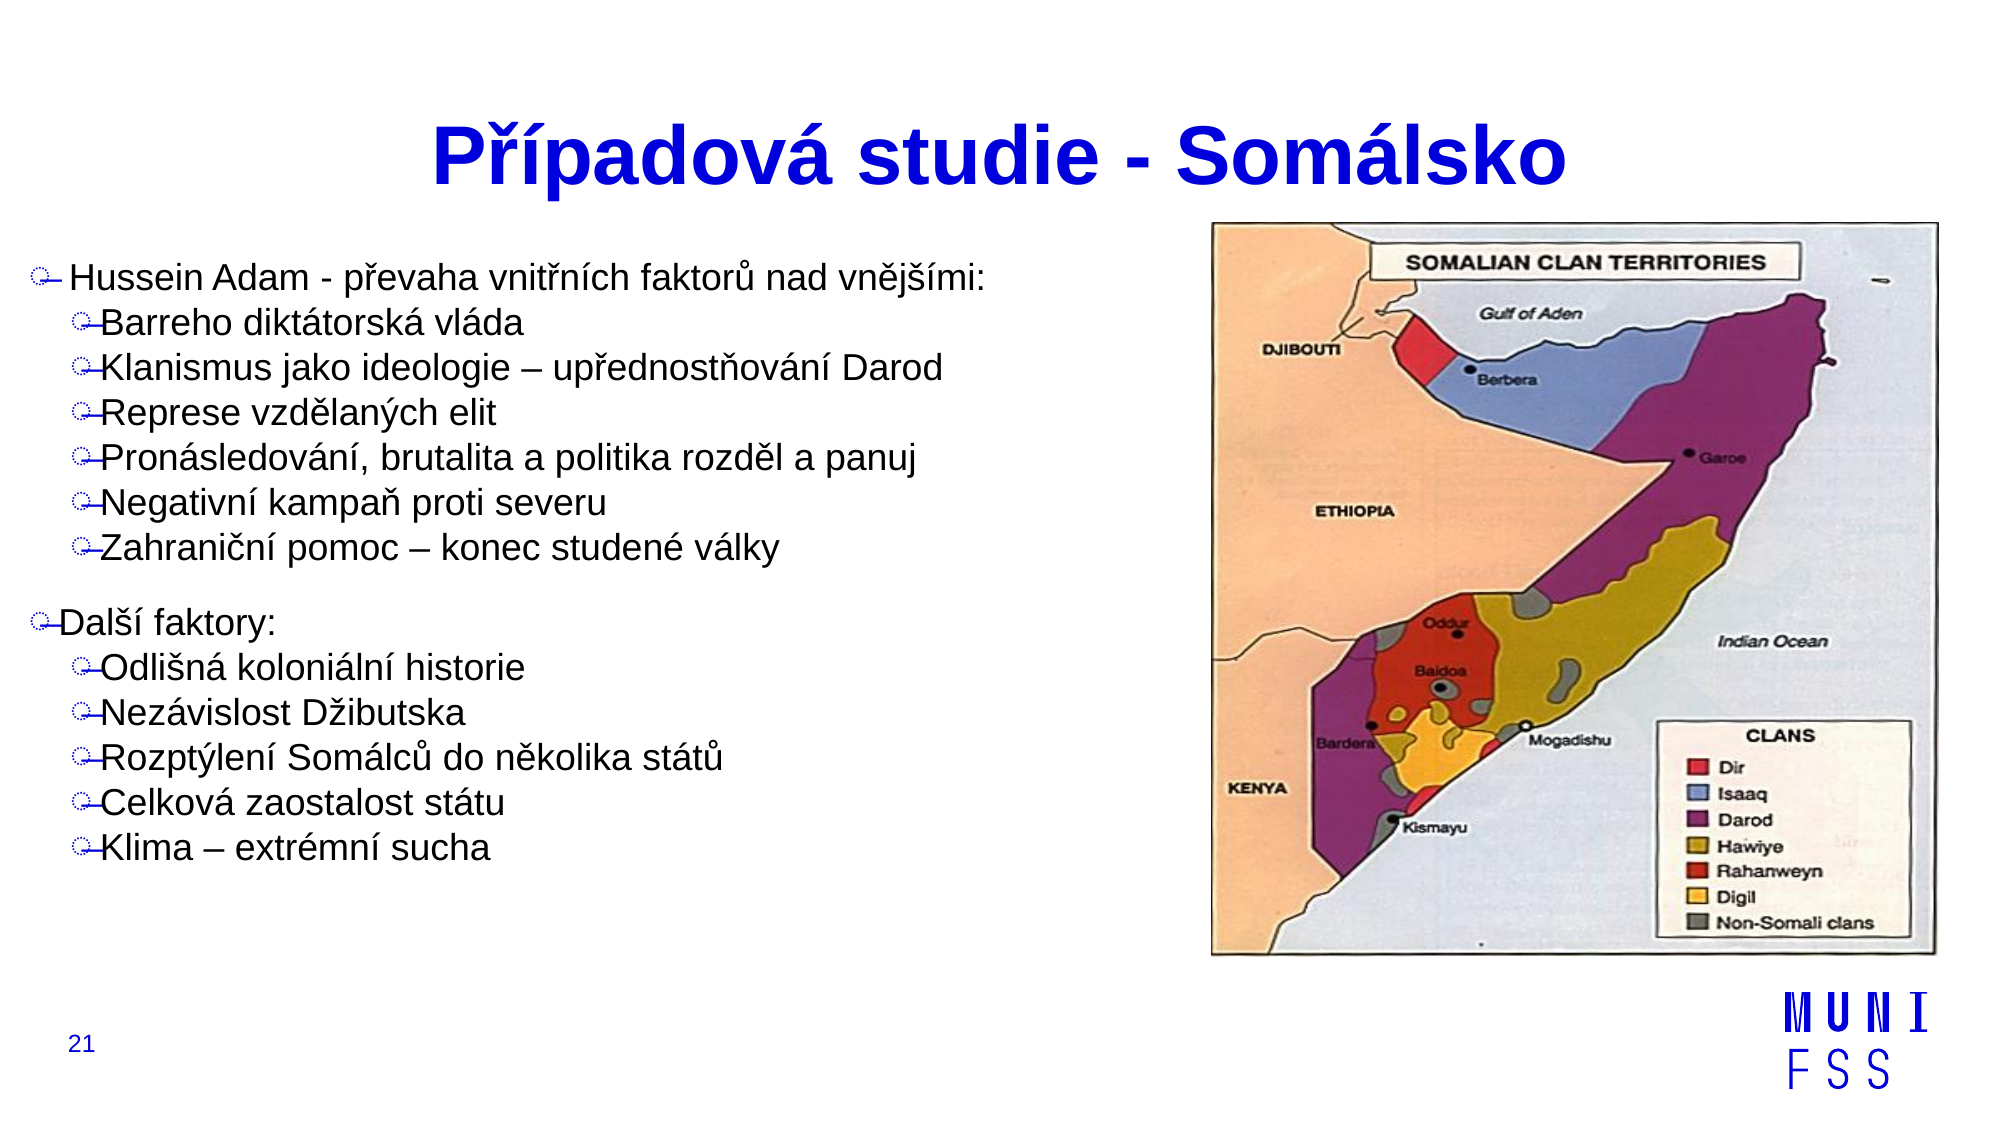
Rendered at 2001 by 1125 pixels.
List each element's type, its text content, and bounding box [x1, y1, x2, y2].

picture [1211, 222, 1939, 957]
title Případová studie - Somálsko [118, 118, 1883, 193]
list Hussein Adam - převaha vnitřních faktorů nad vnějšími: Barreho diktátorská vláda Klanismus jako ideologie – upřednostňování Darod Represe vzdělaných elit Pronásledování, brutalita a politika rozděl a panuj Negativní kampaň proti severu Zahraniční pomoc – konec studené války Další faktory: Odlišná koloniální historie Nezávislost Džibutska Rozptýlení Somálců do několika států Celková zaostalost státu Klima – extrémní sucha [17, 222, 1209, 902]
slide_number 21 [67, 1021, 110, 1063]
